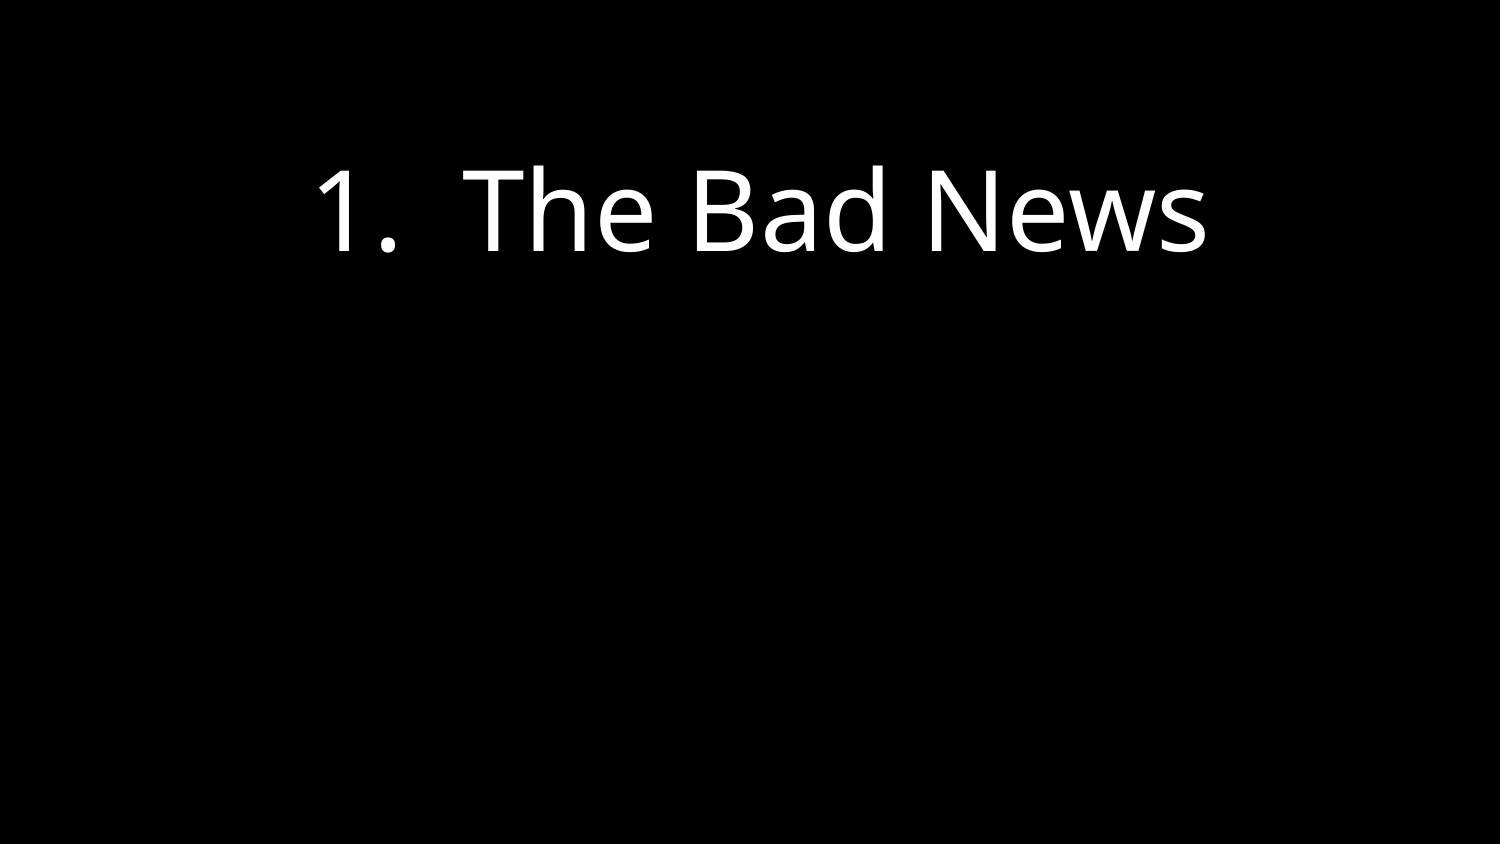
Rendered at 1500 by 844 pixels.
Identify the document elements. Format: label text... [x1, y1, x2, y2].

subtitle 1. The Bad News [0, 146, 1476, 844]
